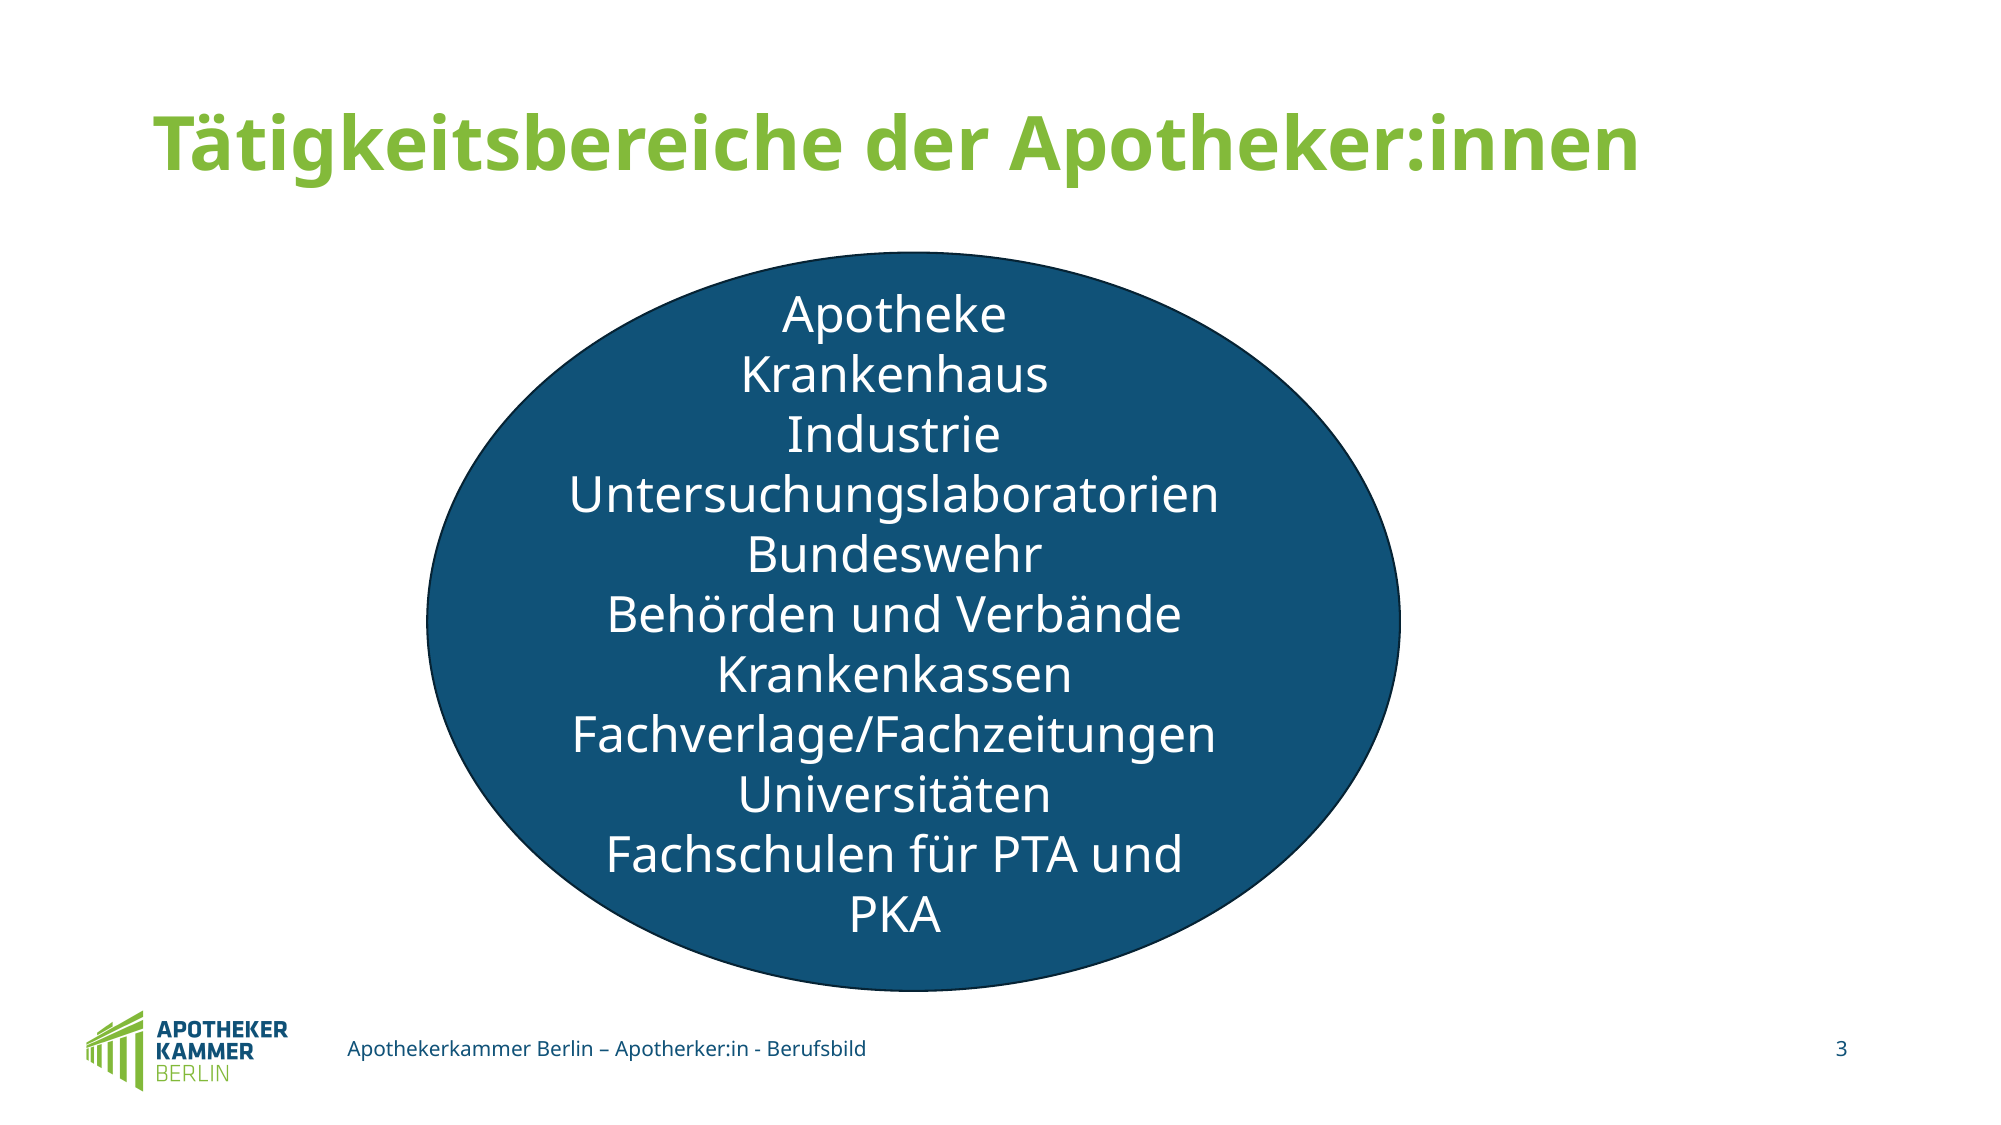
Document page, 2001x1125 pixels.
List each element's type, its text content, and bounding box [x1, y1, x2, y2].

text_box [688, 950, 1139, 992]
footer Apothekerkammer Berlin – Apotherker:in - Berufsbild [332, 1019, 1640, 1080]
text_box [746, 251, 1081, 274]
slide_number 3 [1646, 1019, 1863, 1080]
picture [84, 1009, 289, 1094]
text_box Apotheke Krankenhaus Industrie Untersuchungslaboratorien Bundeswehr Behörden und Verbände Krankenkassen Fachverlage/Fachzeitungen Universitäten Fachschulen für PTA und PKA [540, 274, 1249, 950]
title Tätigkeitsbereiche der Apotheker:innen [137, 59, 1863, 232]
text_box [426, 383, 540, 860]
text_box [1249, 353, 1401, 891]
